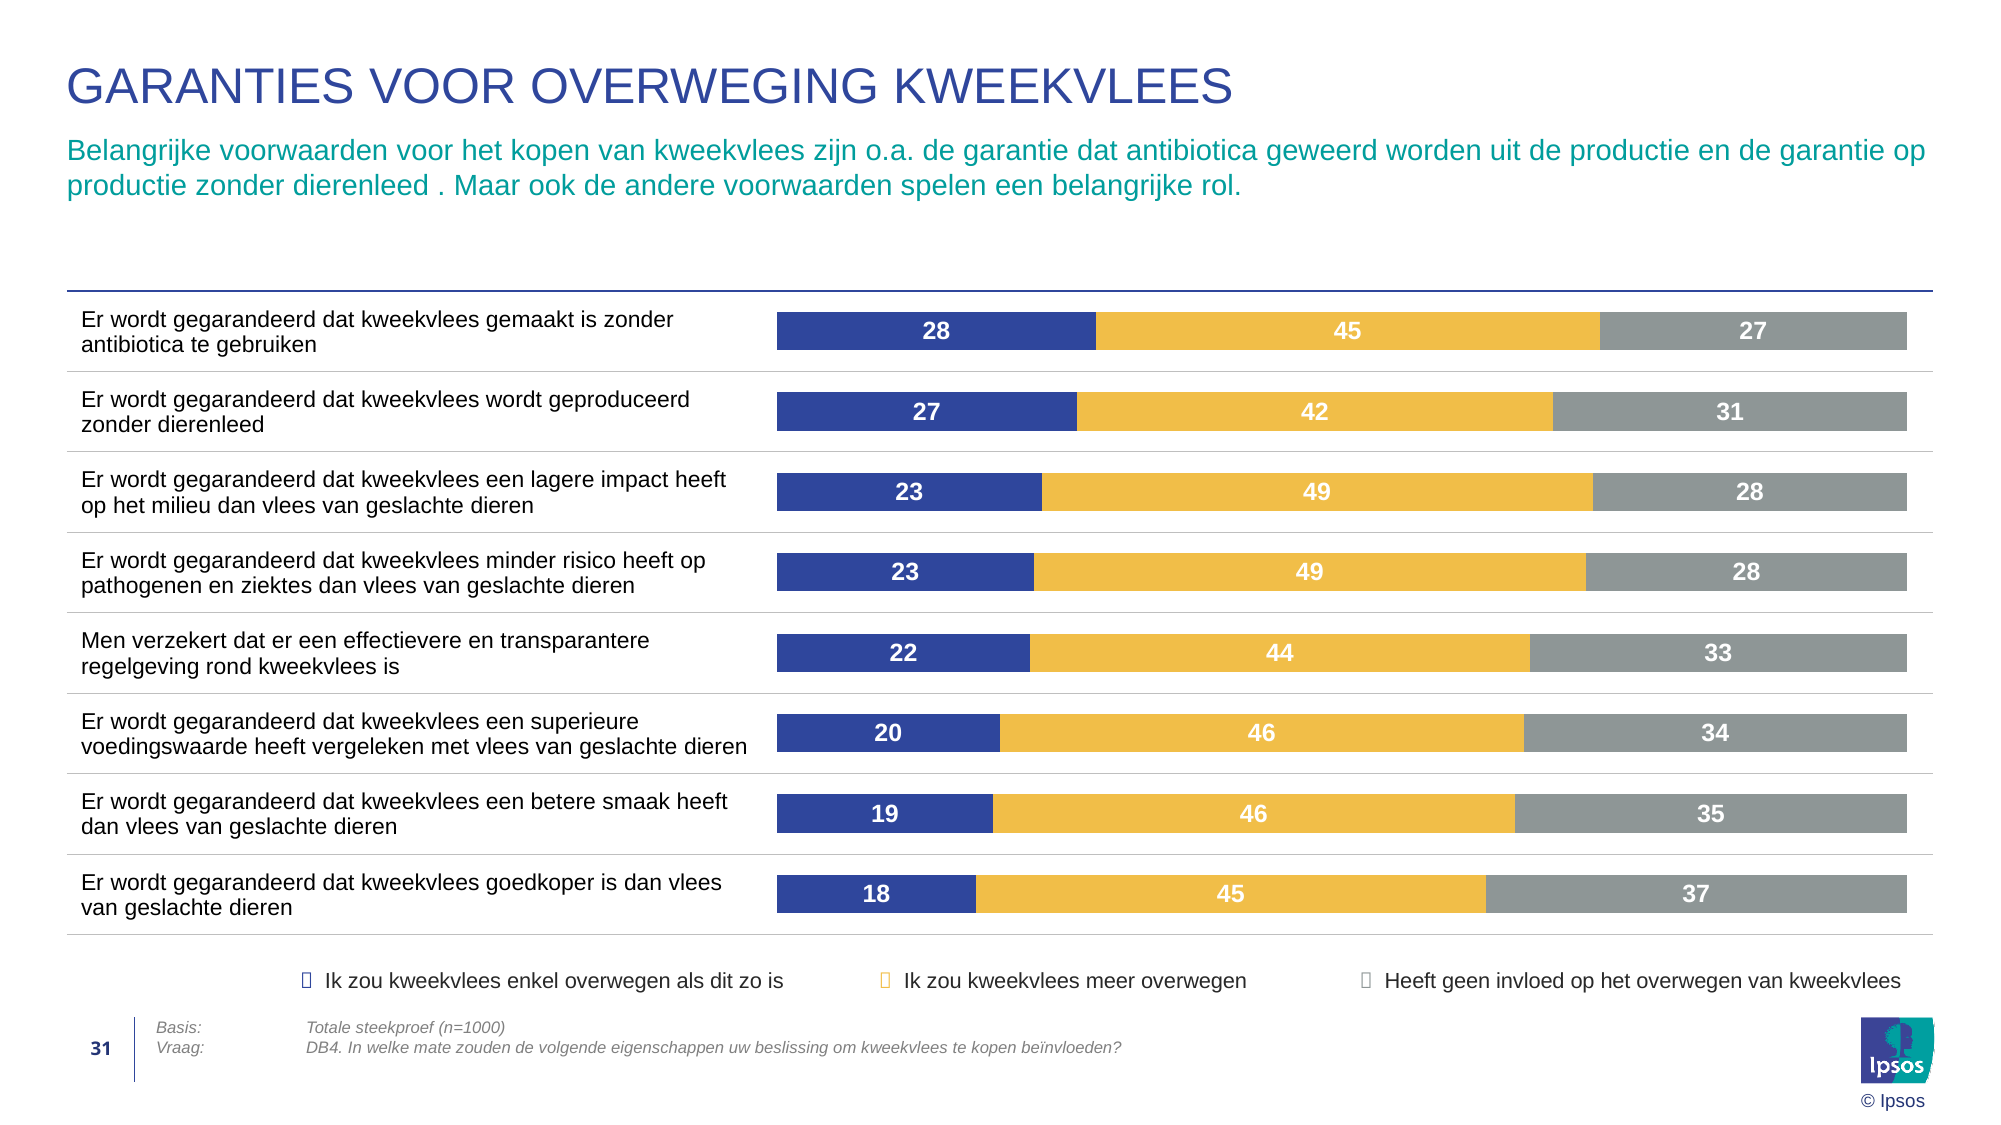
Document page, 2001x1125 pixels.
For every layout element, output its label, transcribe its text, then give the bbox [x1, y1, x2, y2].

list Basis: Totale steekproef (n=1000) Vraag: DB4. In welke mate zouden de volgende eigenschappen uw beslissing om kweekvlees te kopen beïnvloeden? [155, 1017, 1810, 1078]
table_cell Er wordt gegarandeerd dat kweekvlees wordt geproduceerd zonder dierenleed [67, 372, 751, 451]
table_header Er wordt gegarandeerd dat kweekvlees gemaakt is zonder antibiotica te gebruiken [67, 292, 751, 371]
table_header  Ik zou kweekvlees enkel overwegen als dit zo is [294, 963, 873, 998]
table_cell Men verzekert dat er een effectievere en transparantere regelgeving rond kweekvlees is [67, 613, 751, 693]
slide_number 31 [66, 1017, 135, 1083]
table_cell Er wordt gegarandeerd dat kweekvlees een lagere impact heeft op het milieu dan vlees van geslachte dieren [67, 452, 751, 532]
table_header  Heeft geen invloed op het overwegen van kweekvlees [1354, 963, 1932, 998]
picture [1860, 1016, 1935, 1084]
table_cell Er wordt gegarandeerd dat kweekvlees een betere smaak heeft dan vlees van geslachte dieren [67, 774, 751, 854]
table_cell Er wordt gegarandeerd dat kweekvlees een superieure voedingswaarde heeft vergeleken met vlees van geslachte dieren [67, 694, 751, 773]
table_header  Ik zou kweekvlees meer overwegen [873, 963, 1354, 998]
table_cell Er wordt gegarandeerd dat kweekvlees goedkoper is dan vlees van geslachte dieren [67, 855, 751, 934]
title GARANTIES VOOR OVERWEGING KWEEKVLEES [66, 60, 1933, 124]
list Belangrijke voorwaarden voor het kopen van kweekvlees zijn o.a. de garantie dat antibiotica geweerd worden uit de productie en de garantie op productie zonder dierenleed . Maar ook de andere voorwaarden spelen een belangrijke rol. [66, 125, 1933, 244]
chart [751, 290, 1934, 935]
table_cell Er wordt gegarandeerd dat kweekvlees minder risico heeft op pathogenen en ziektes dan vlees van geslachte dieren [67, 533, 751, 612]
